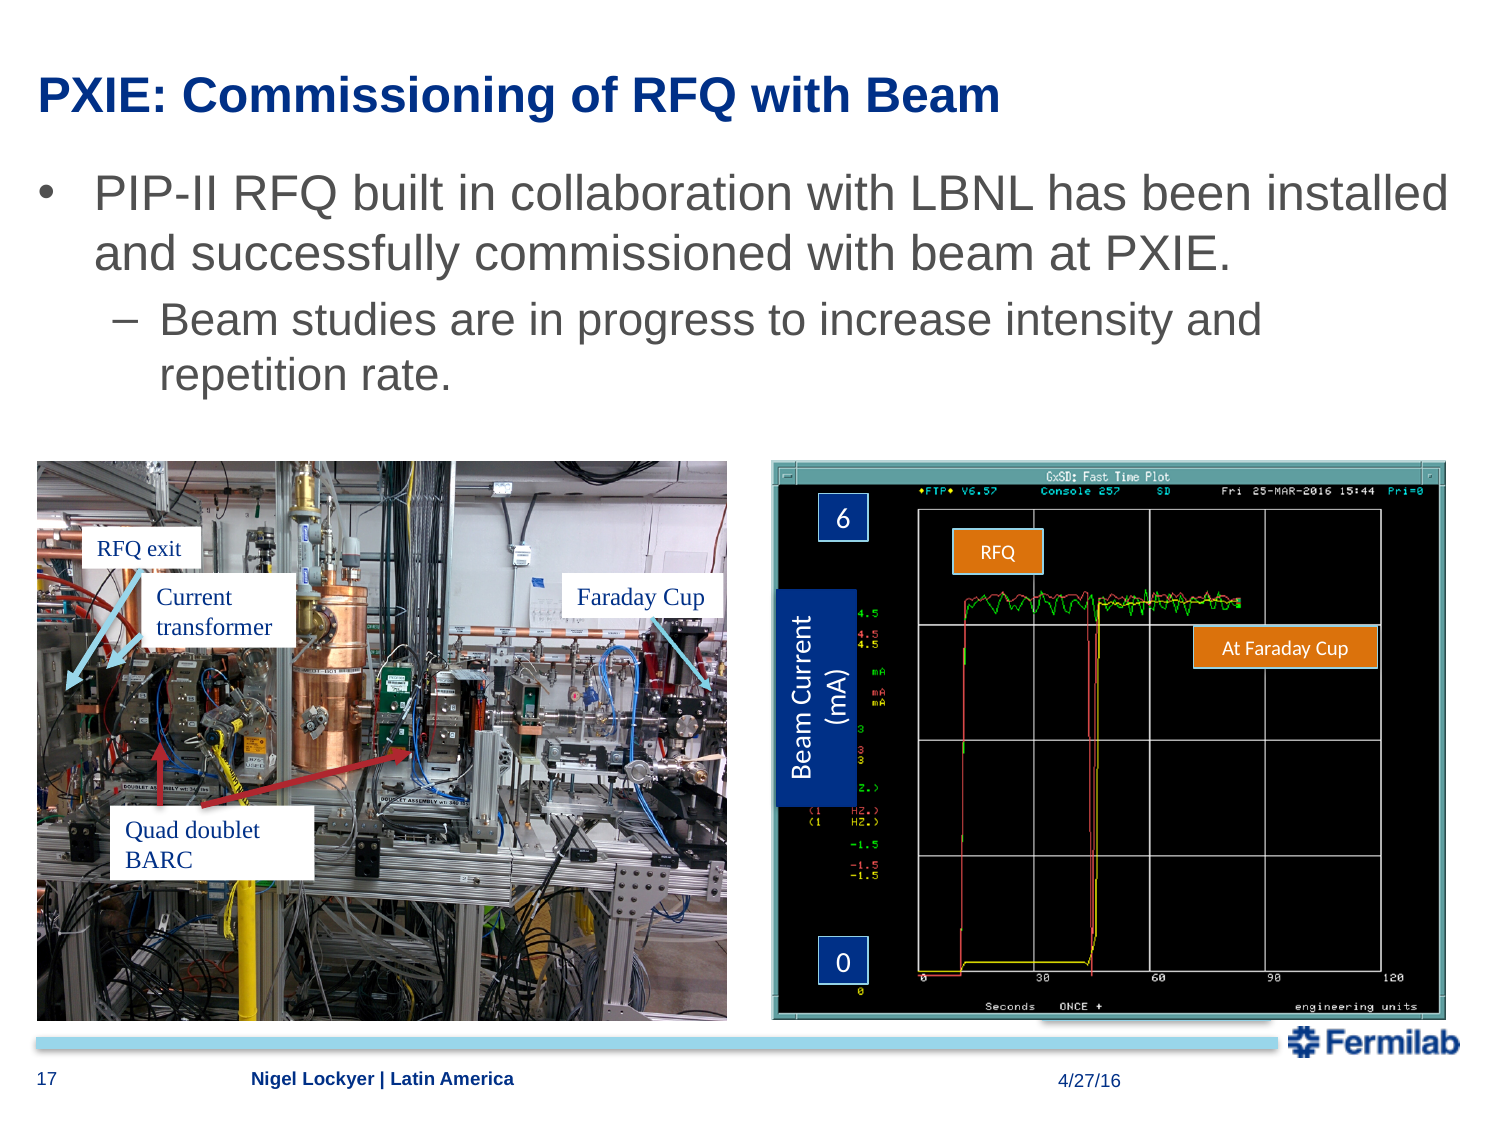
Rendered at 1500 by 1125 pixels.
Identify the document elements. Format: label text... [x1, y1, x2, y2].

picture [644, 613, 729, 711]
title PXIE: Commissioning of RFQ with Beam [37, 17, 1463, 123]
footer Nigel Lockyer | Latin America [251, 1066, 1279, 1107]
picture [1288, 1026, 1460, 1058]
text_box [37, 460, 728, 1021]
slide_number 17 [36, 1066, 105, 1106]
list PIP-II RFQ built in collaboration with LBNL has been installed and successfully commissioned with beam at PXIE. Beam studies are in progress to increase intensity and repetition rate. [37, 160, 1461, 451]
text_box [771, 460, 1446, 1021]
